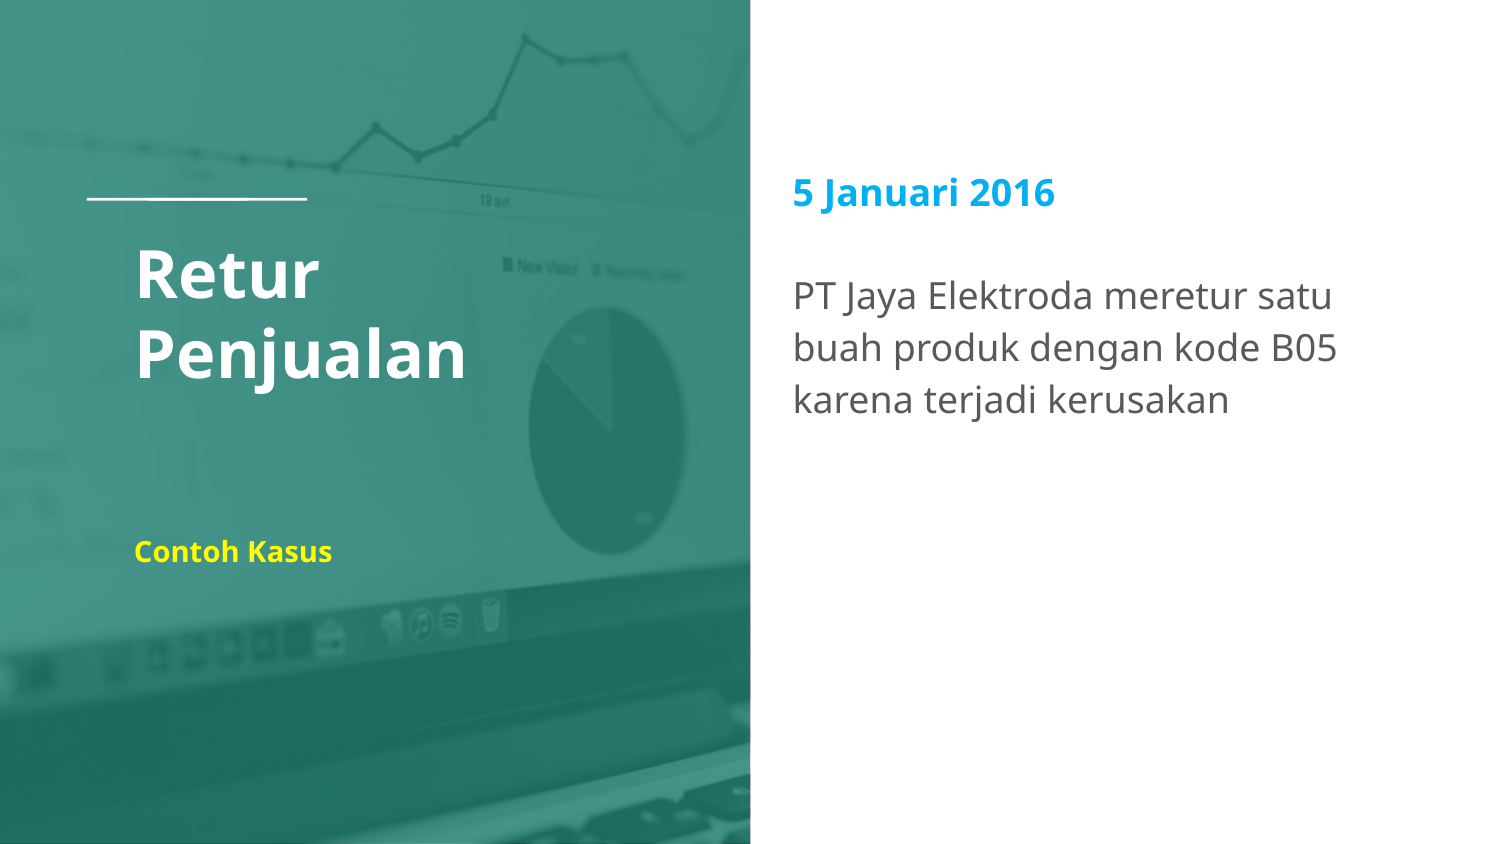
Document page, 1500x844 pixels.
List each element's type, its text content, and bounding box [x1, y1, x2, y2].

list 5 Januari 2016 PT Jaya Elektroda meretur satu buah produk dengan kode B05 karena terjadi kerusakan [777, 147, 1403, 719]
subtitle Contoh Kasus [118, 518, 661, 644]
title Retur Penjualan [119, 216, 662, 494]
